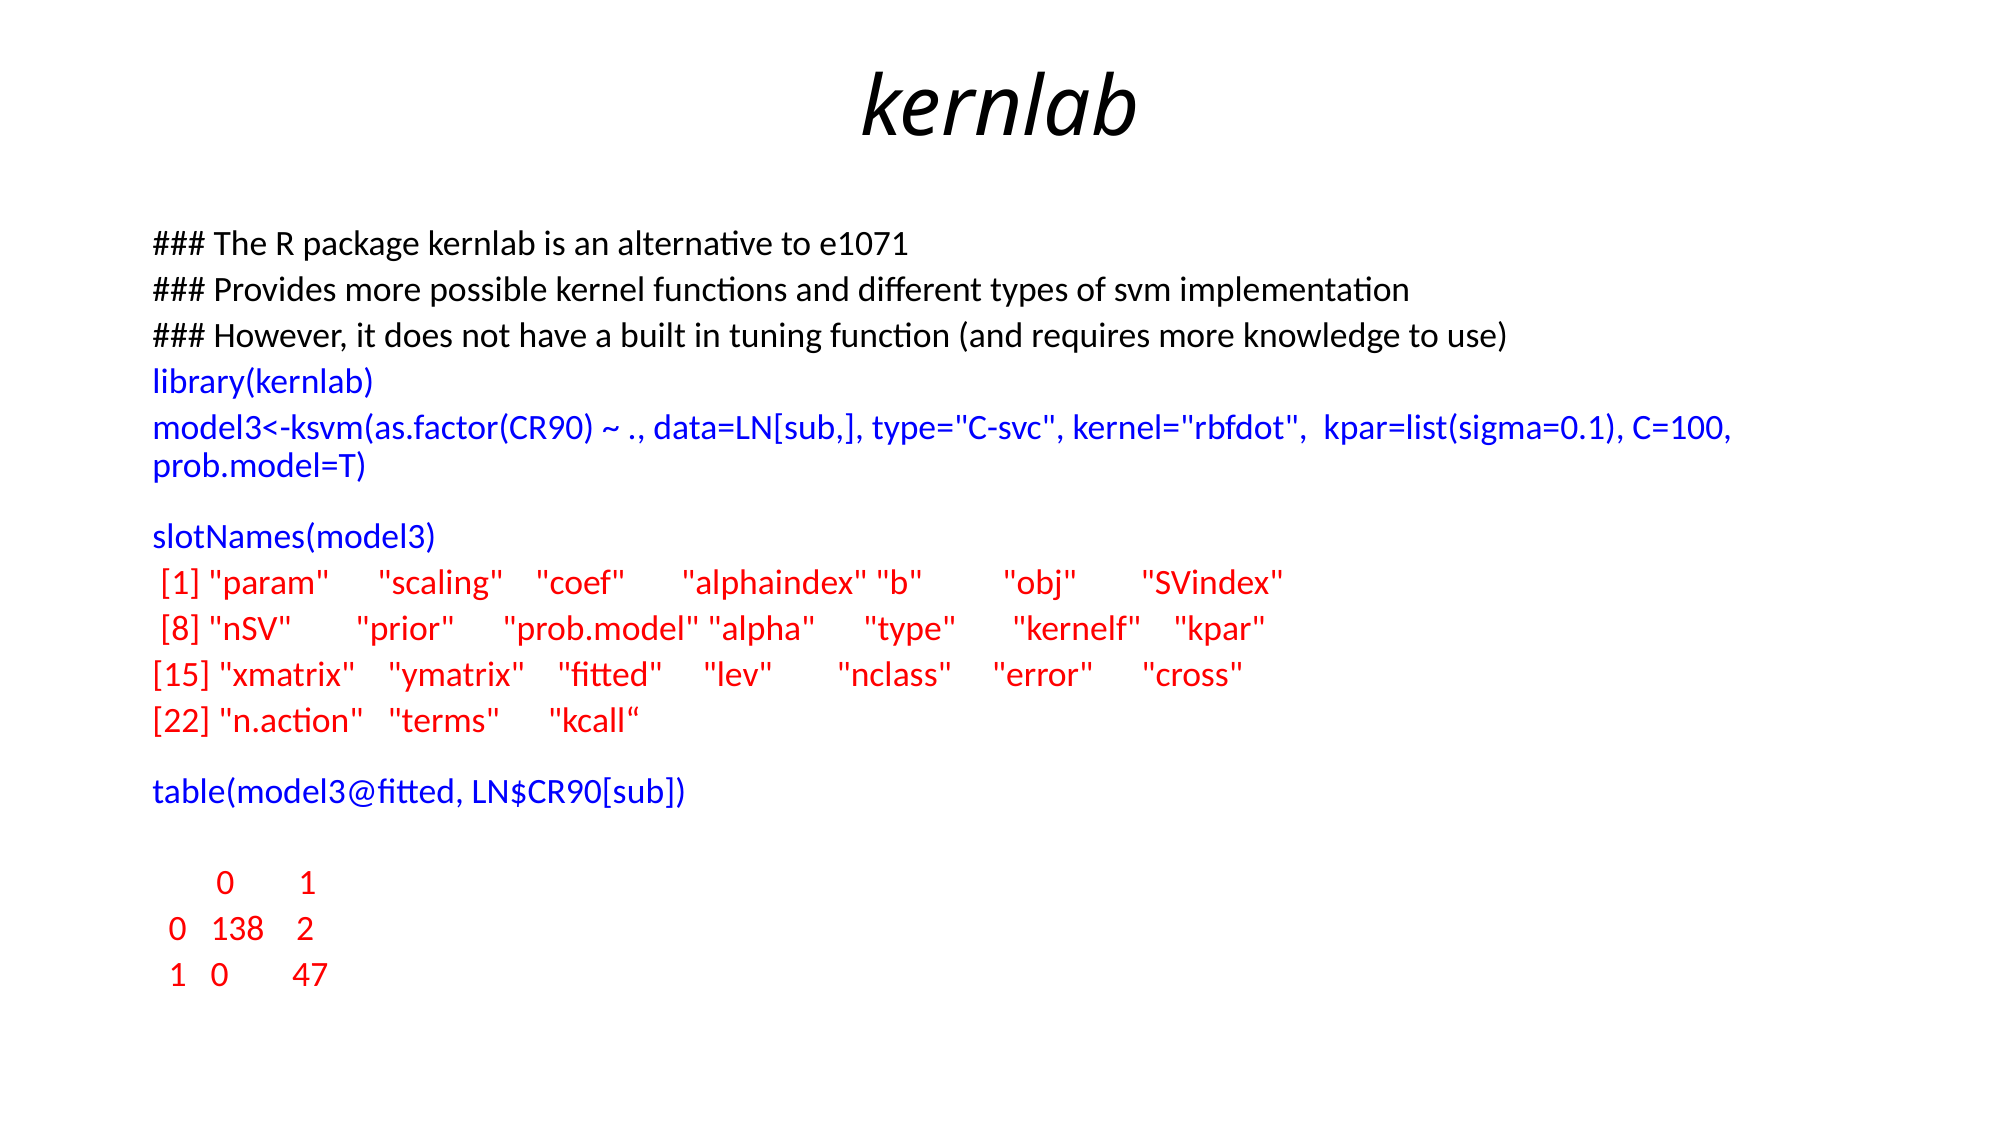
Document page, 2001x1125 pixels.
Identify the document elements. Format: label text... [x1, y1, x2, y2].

title kernlab [137, 0, 1863, 217]
list ### The R package kernlab is an alternative to e1071 ### Provides more possible kernel functions and different types of svm implementation ### However, it does not have a built in tuning function (and requires more knowledge to use) library(kernlab) model3<-ksvm(as.factor(CR90) ~ ., data=LN[sub,], type="C-svc", kernel="rbfdot", kpar=list(sigma=0.1), C=100, prob.model=T) slotNames(model3) [1] "param" "scaling" "coef" "alphaindex" "b" "obj" "SVindex" [8] "nSV" "prior" "prob.model" "alpha" "type" "kernelf" "kpar" [15] "xmatrix" "ymatrix" "fitted" "lev" "nclass" "error" "cross" [22] "n.action" "terms" "kcall“ table(model3@fitted, LN$CR90[sub]) 0 1 0 138 2 1 0 47 [137, 217, 1863, 1014]
